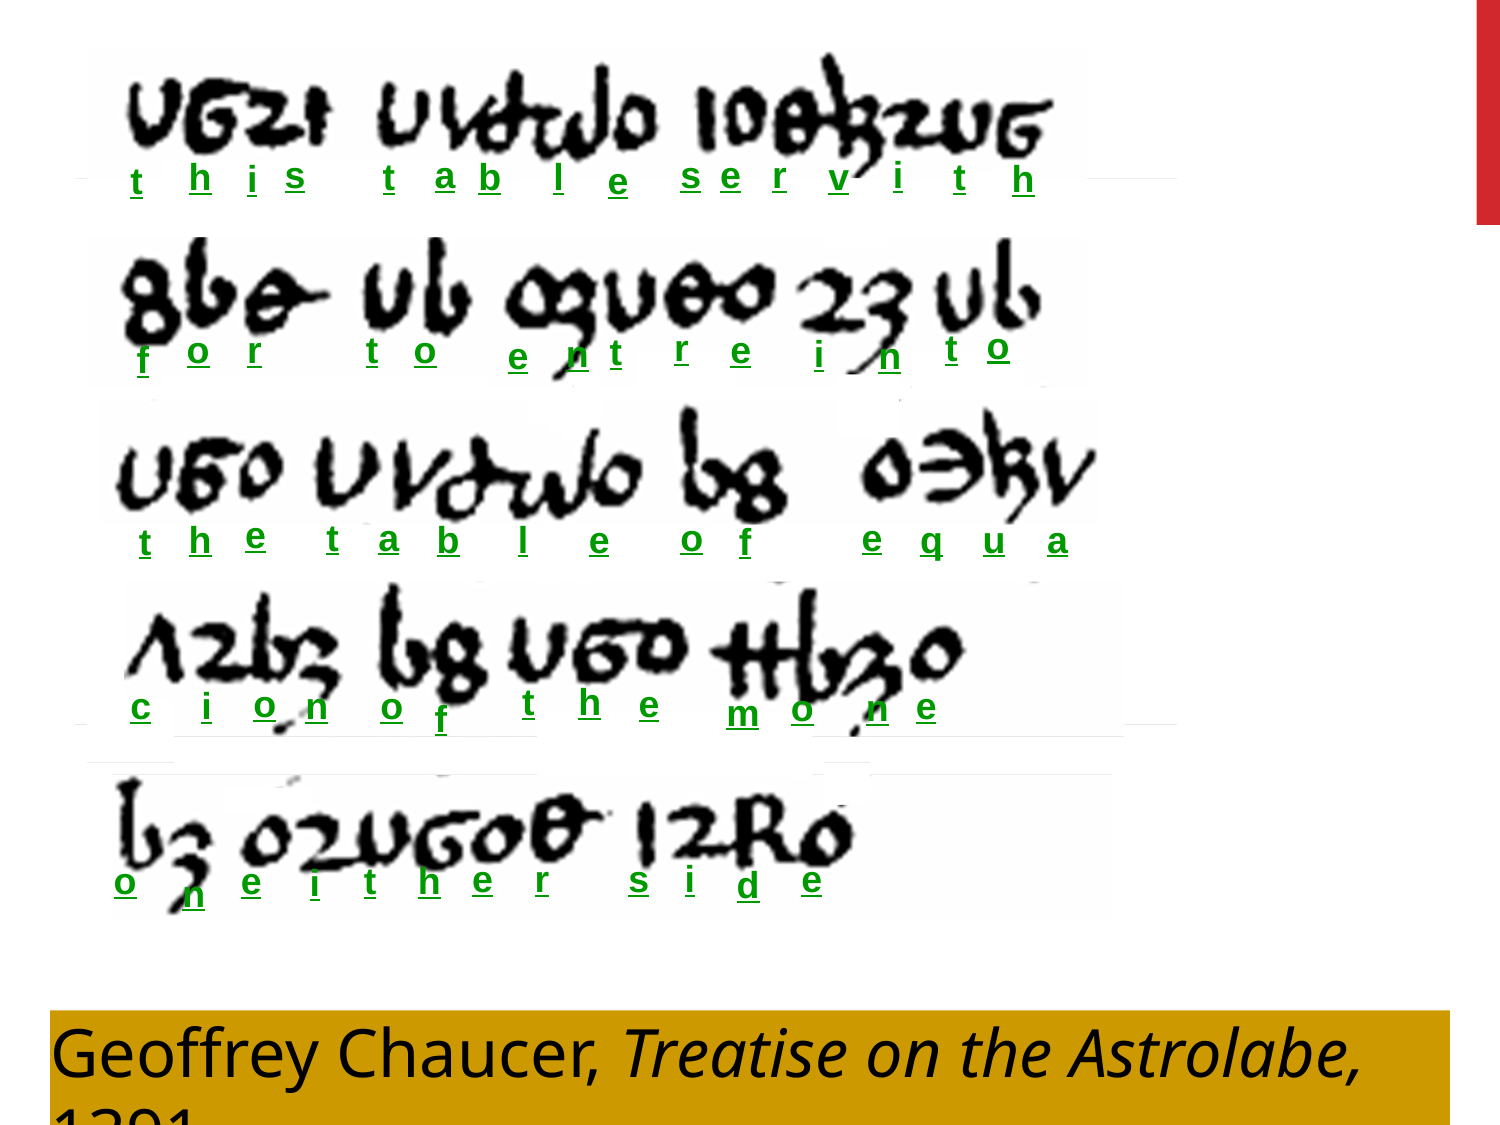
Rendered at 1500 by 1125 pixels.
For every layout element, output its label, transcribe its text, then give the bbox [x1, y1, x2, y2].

text_box Geoffrey Chaucer, Treatise on the Astrolabe, 1391 [50, 1010, 1450, 1125]
picture [74, 49, 1177, 919]
